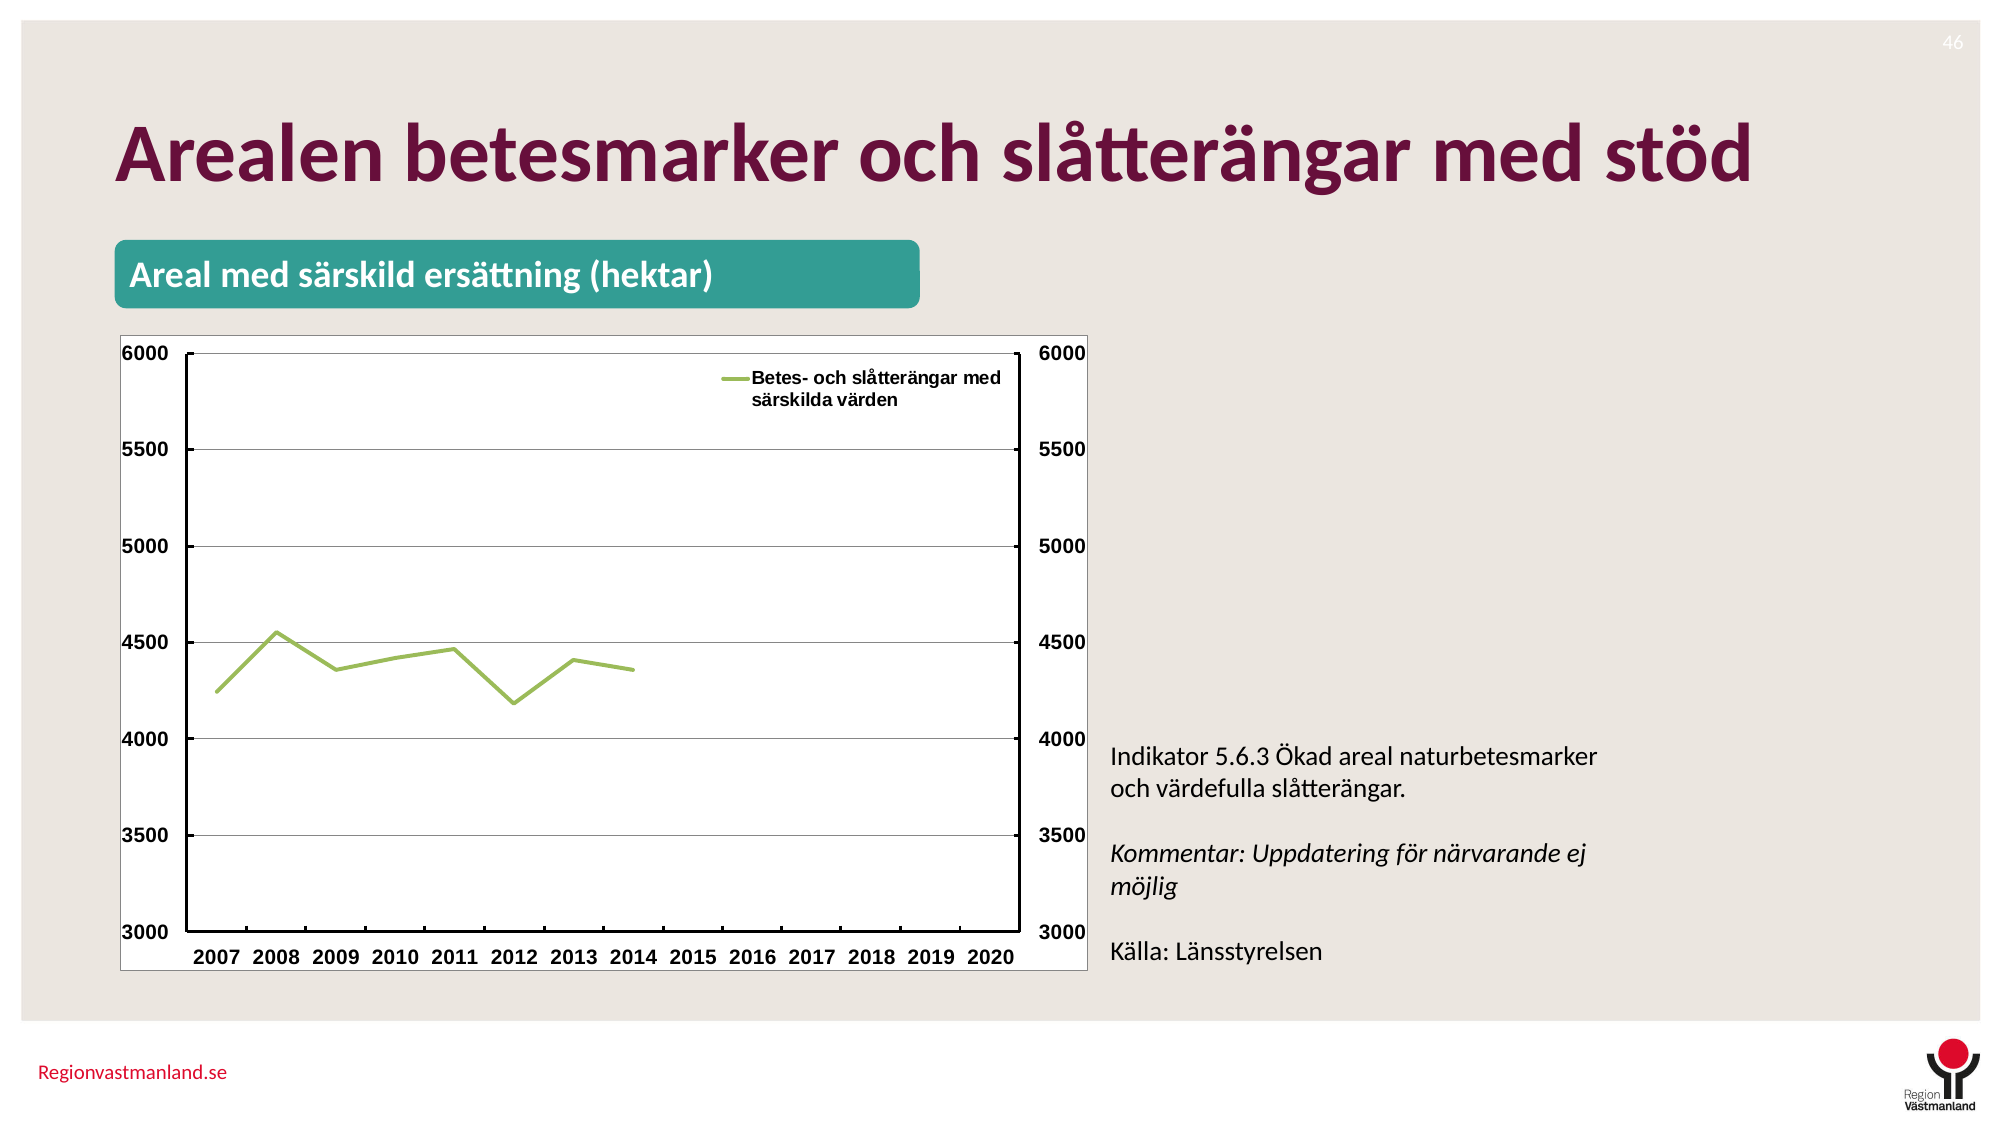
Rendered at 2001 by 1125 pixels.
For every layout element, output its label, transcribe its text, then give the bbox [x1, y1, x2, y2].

text_box Indikator 5.6.3 Ökad areal naturbetesmarker och värdefulla slåtterängar. Kommentar: Uppdatering för närvarande ej möjlig Källa: Länsstyrelsen [1110, 730, 1616, 973]
picture [0, 0, 2001, 1125]
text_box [114, 239, 952, 309]
title Arealen betesmarker och slåtterängar med stöd [100, 57, 1962, 251]
